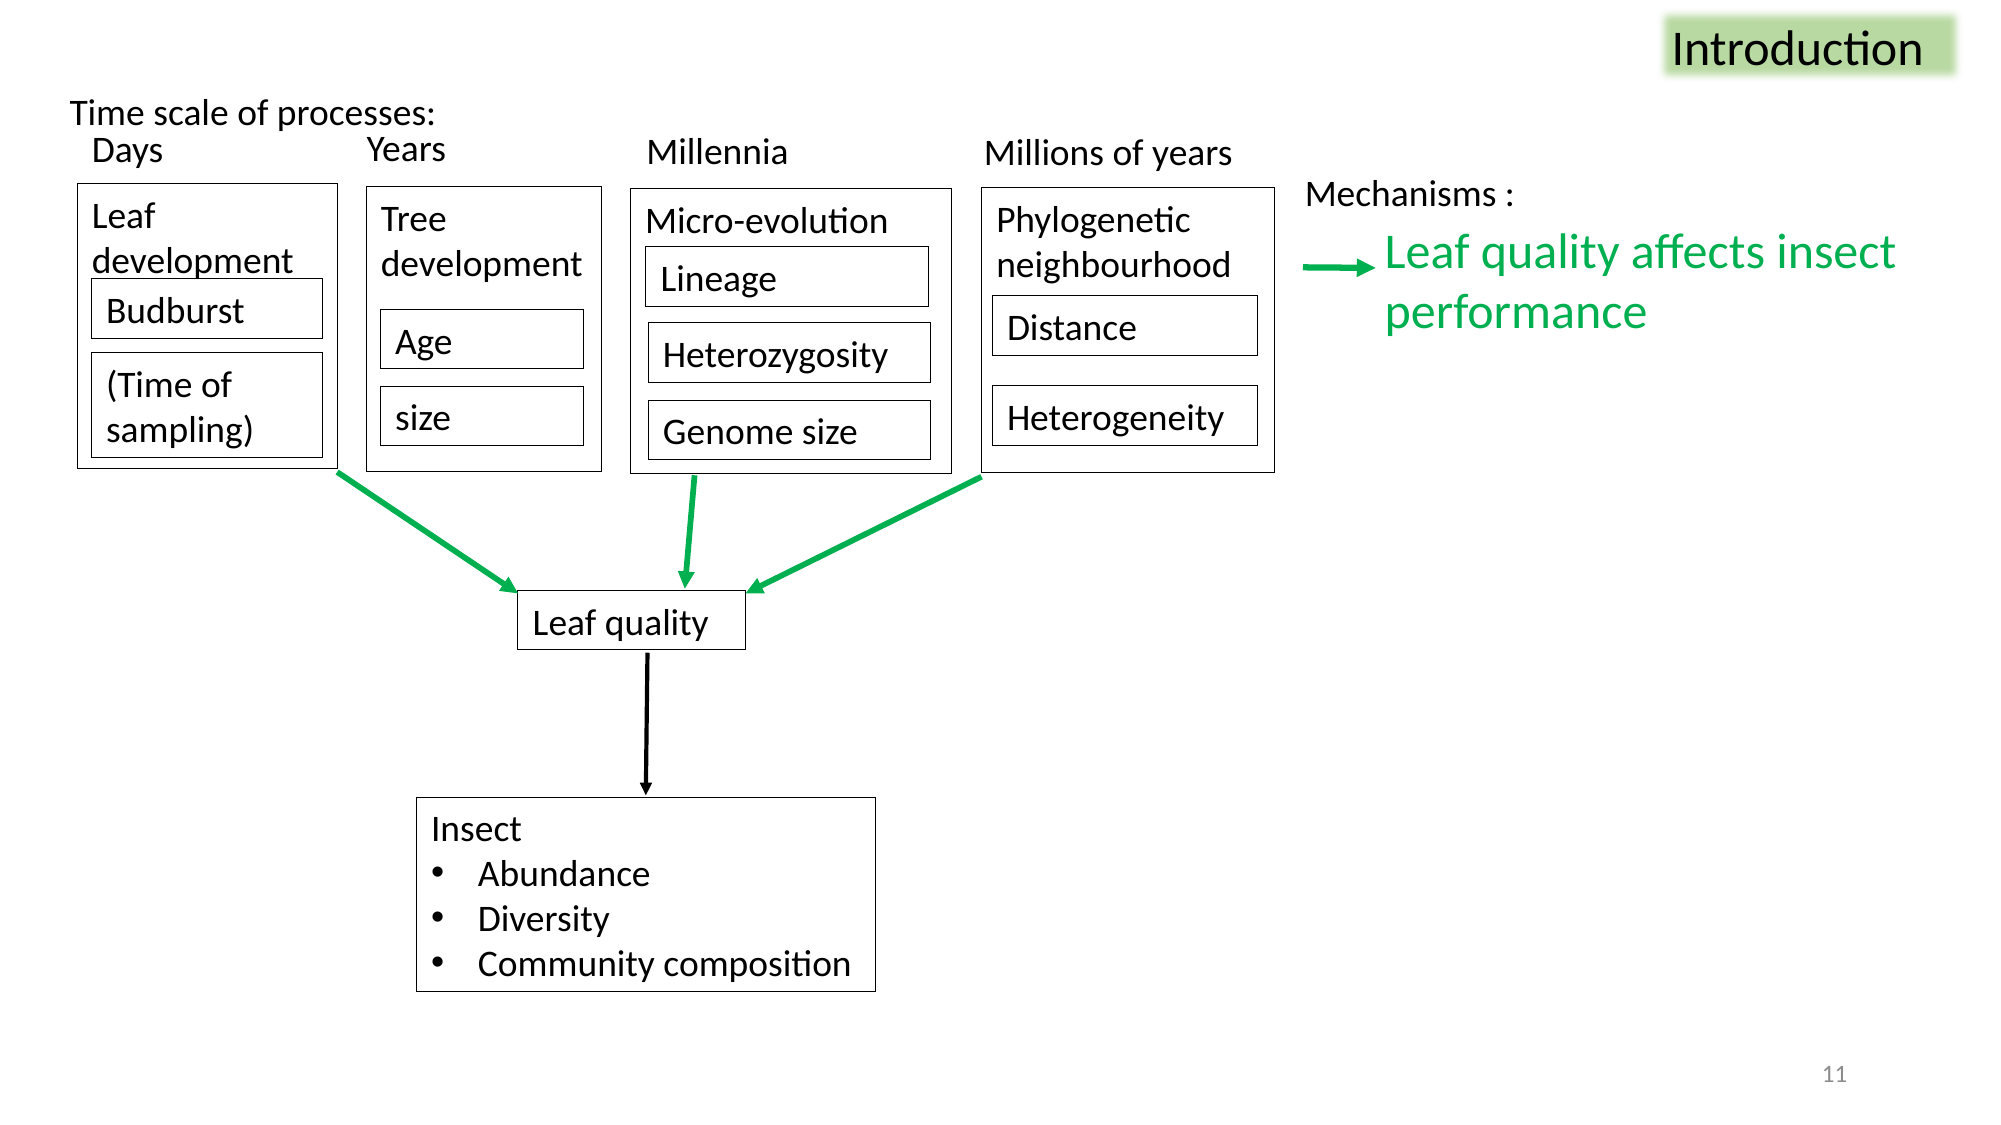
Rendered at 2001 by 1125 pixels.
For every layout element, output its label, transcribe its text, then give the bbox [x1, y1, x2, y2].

text_box Millions of years [969, 120, 1260, 181]
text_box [745, 476, 982, 594]
text_box Heterogeneity [992, 385, 1258, 446]
text_box Millennia [631, 119, 913, 180]
text_box Leaf quality [517, 590, 746, 650]
text_box Distance [992, 295, 1258, 356]
text_box Micro-evolution [630, 188, 952, 474]
text_box Insect Abundance Diversity Community composition [416, 797, 876, 992]
text_box Phylogenetic neighbourhood [981, 187, 1275, 473]
text_box Lineage [645, 246, 929, 307]
text_box Years [351, 116, 602, 177]
text_box Tree development [366, 186, 602, 472]
slide_number 11 [1412, 1042, 1863, 1103]
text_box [684, 475, 695, 589]
text_box size [380, 386, 584, 446]
text_box Mechanisms : [1289, 161, 1989, 447]
text_box (Time of sampling) [91, 352, 323, 458]
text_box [337, 471, 518, 594]
text_box Leaf quality affects insect performance [1369, 210, 1995, 346]
text_box Introduction [1670, 21, 1950, 69]
text_box Budburst [91, 278, 323, 339]
text_box Days [77, 141, 359, 178]
text_box Time scale of processes: [54, 81, 518, 141]
text_box Age [380, 309, 584, 369]
text_box Heterozygosity [648, 322, 931, 383]
text_box Leaf development [77, 183, 338, 469]
text_box Genome size [648, 400, 931, 460]
